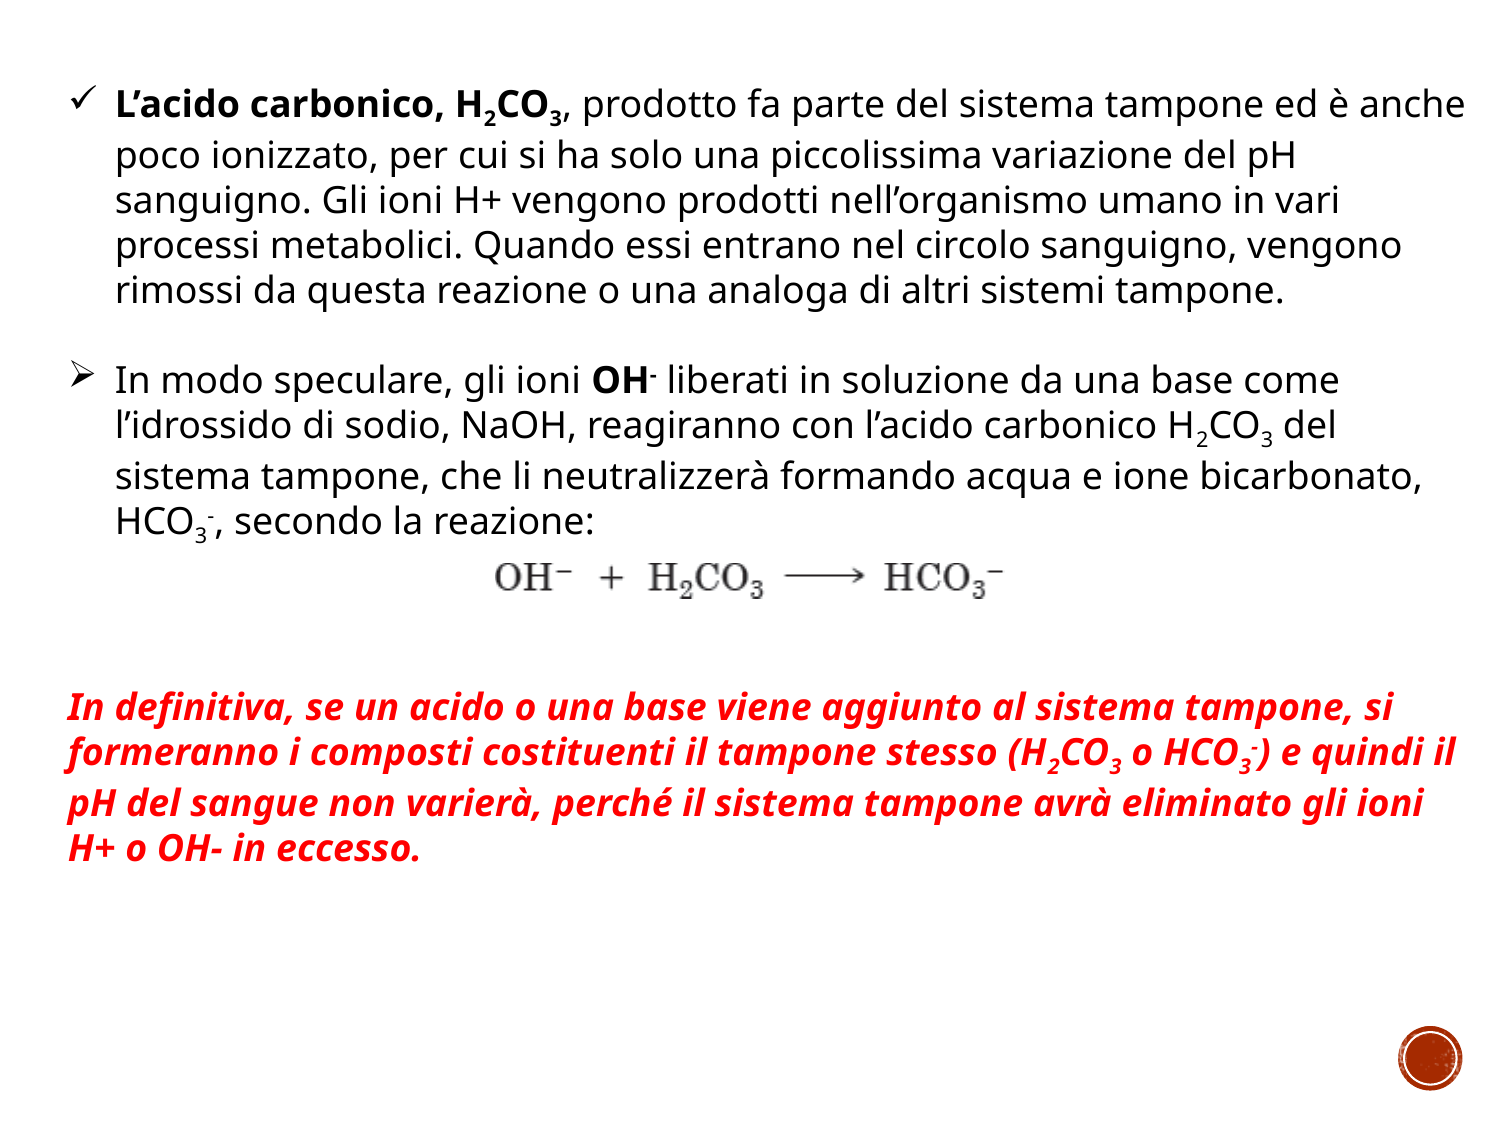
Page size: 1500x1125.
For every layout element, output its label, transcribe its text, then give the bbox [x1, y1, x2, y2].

picture [495, 563, 1005, 599]
text_box L’acido carbonico, H2CO3, prodotto fa parte del sistema tampone ed è anche poco ionizzato, per cui si ha solo una piccolissima variazione del pH sanguigno. Gli ioni H+ vengono prodotti nell’organismo umano in vari processi metabolici. Quando essi entrano nel circolo sanguigno, vengono rimossi da questa reazione o una analoga di altri sistemi tampone. In modo speculare, gli ioni OH- liberati in soluzione da una base come l’idrossido di sodio, NaOH, reagiranno con l’acido carbonico H2CO3 del sistema tampone, che li neutralizzerà formando acqua e ione bicarbonato, HCO3-, secondo la reazione: In definitiva, se un acido o una base viene aggiunto al sistema tampone, si formeranno i composti costituenti il tampone stesso (H2CO3 o HCO3-) e quindi il pH del sangue non varierà, perché il sistema tampone avrà eliminato gli ioni H+ o OH- in eccesso. [53, 72, 1483, 1012]
